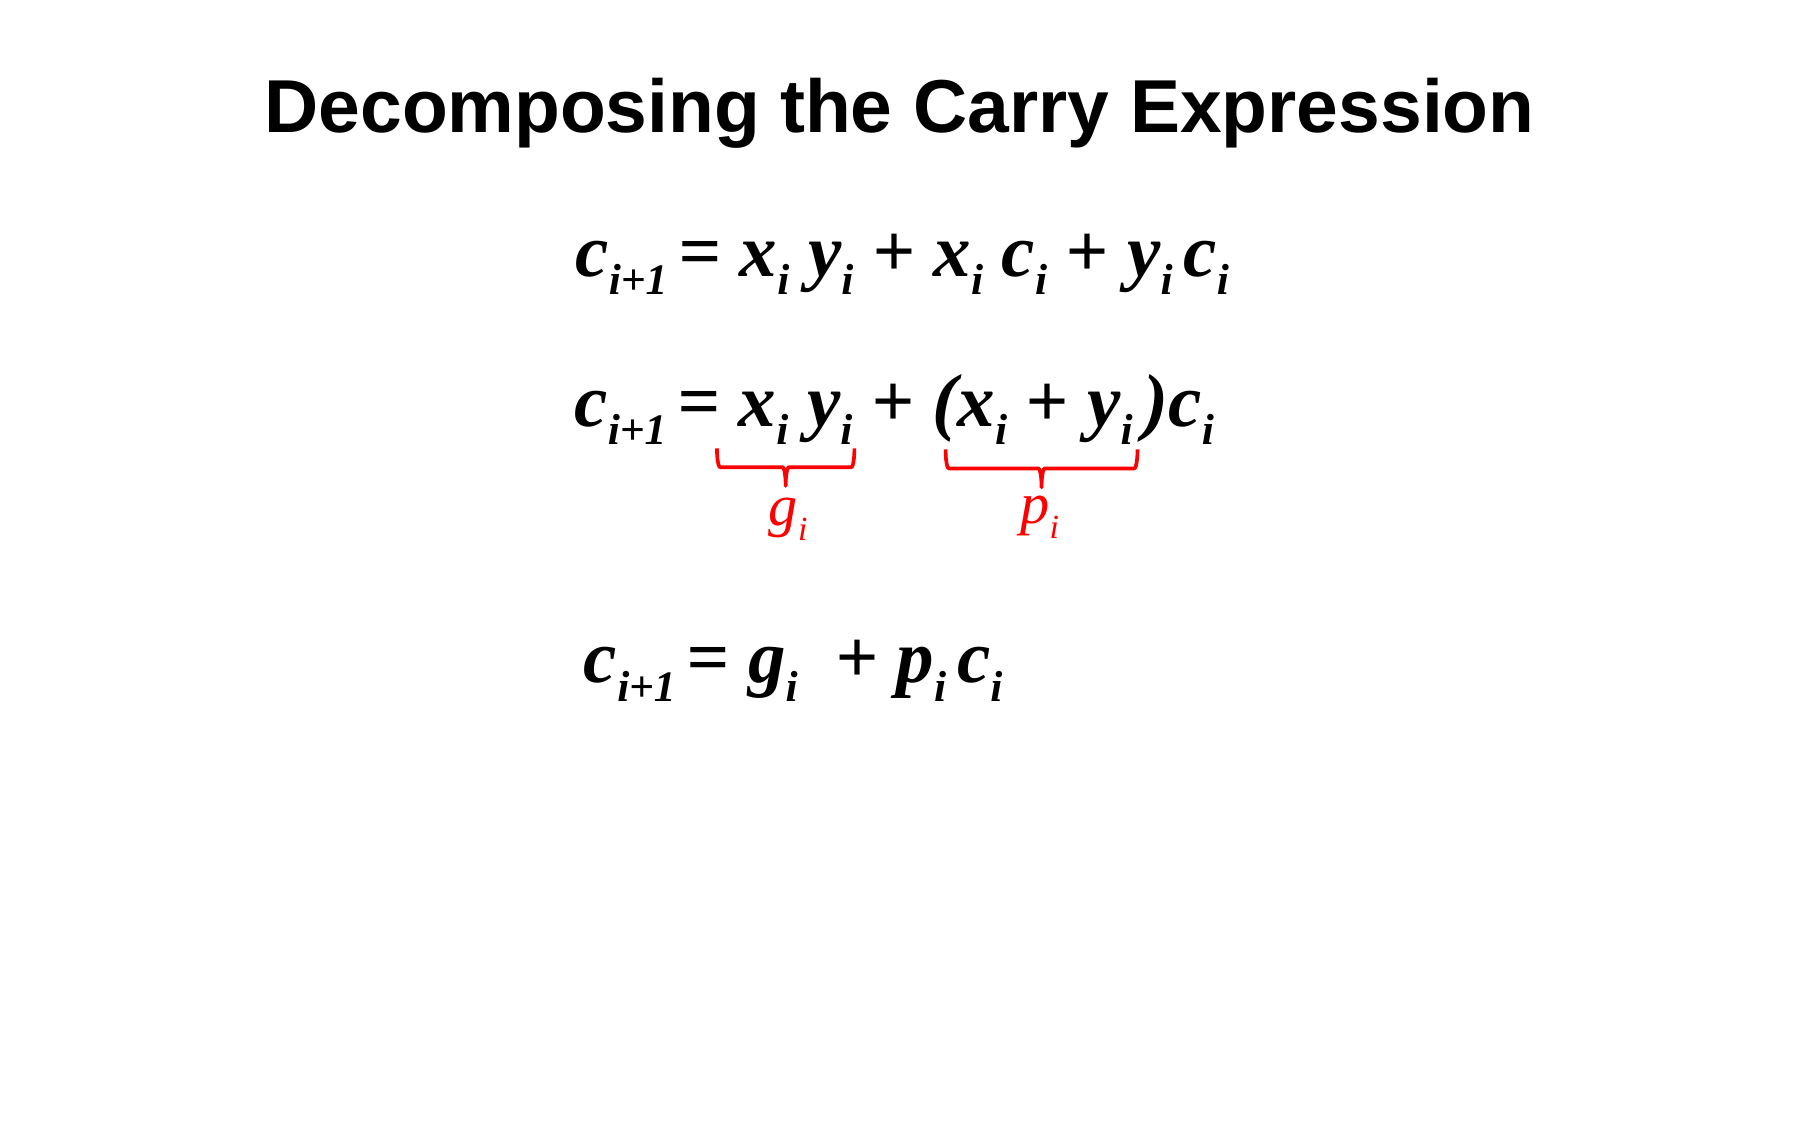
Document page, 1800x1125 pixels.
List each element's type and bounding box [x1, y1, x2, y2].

text_box [149, 50, 1650, 163]
text_box [569, 599, 1018, 718]
text_box [560, 193, 1244, 312]
text_box [559, 343, 1229, 555]
